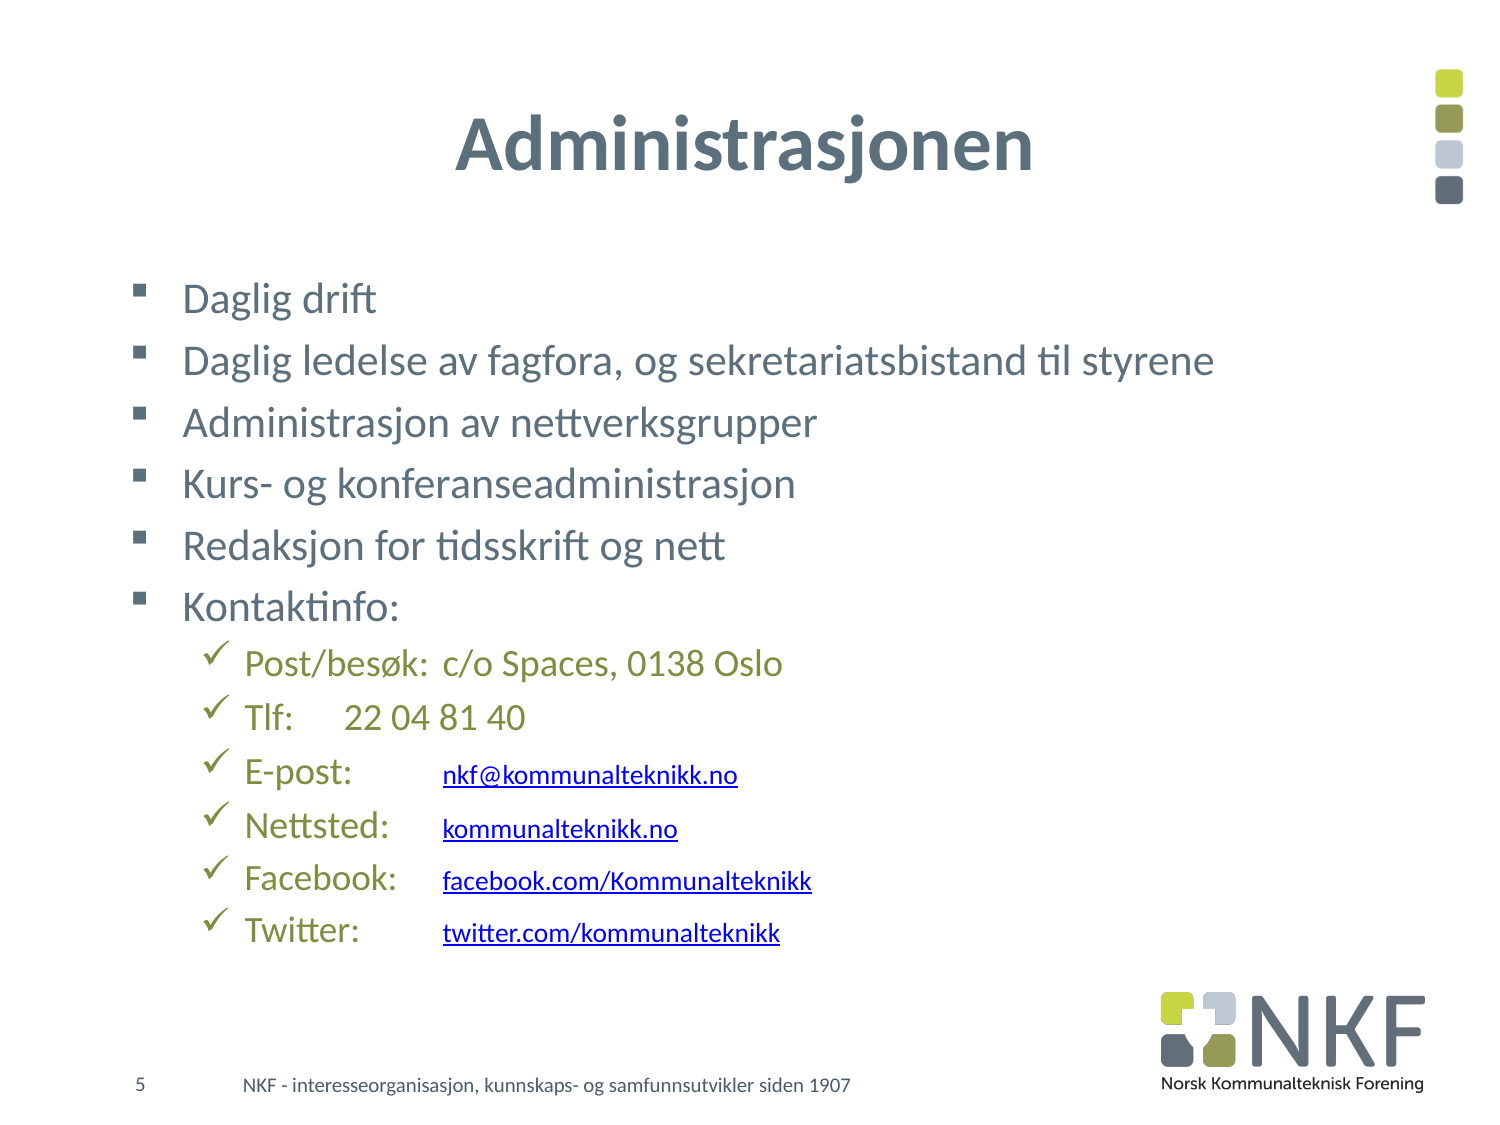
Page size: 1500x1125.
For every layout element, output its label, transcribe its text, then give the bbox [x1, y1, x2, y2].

title Administrasjonen [114, 45, 1377, 233]
picture [1426, 65, 1472, 209]
slide_number 5 [68, 1053, 161, 1113]
picture [1161, 992, 1425, 1093]
footer NKF - interesseorganisasjon, kunnskaps- og samfunnsutvikler siden 1907 [227, 1054, 1014, 1115]
list Daglig drift Daglig ledelse av fagfora, og sekretariatsbistand til styrene Administrasjon av nettverksgrupper Kurs- og konferanseadministrasjon Redaksjon for tidsskrift og nett Kontaktinfo: Post/besøk: c/o Spaces, 0138 Oslo Tlf: 22 04 81 40 E-post: nkf@kommunalteknikk.no Nettsted: kommunalteknikk.no Facebook: facebook.com/Kommunalteknikk Twitter: twitter.com/kommunalteknikk [114, 262, 1377, 959]
